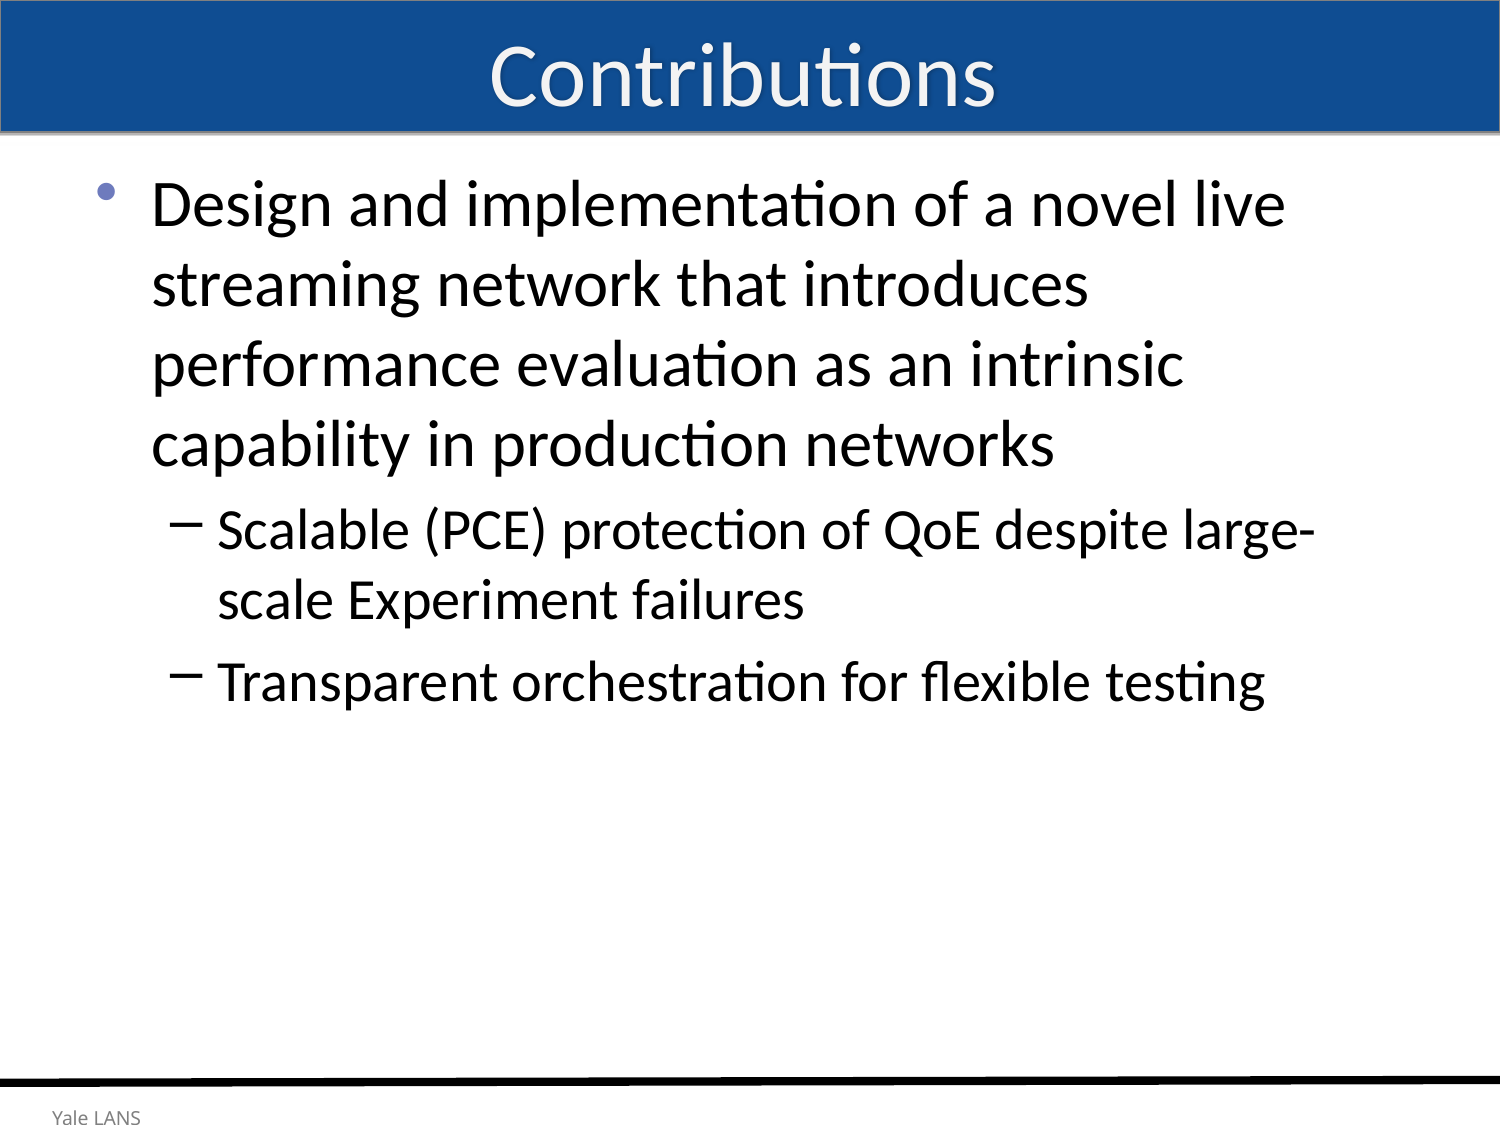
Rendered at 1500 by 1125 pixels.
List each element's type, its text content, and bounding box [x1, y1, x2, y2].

picture [0, 1085, 1500, 1125]
picture [118, 1114, 125, 1125]
title Contributions [41, 13, 1447, 127]
list Design and implementation of a novel live streaming network that introduces performance evaluation as an intrinsic capability in production networks Scalable (PCE) protection of QoE despite large-scale Experiment failures Transparent orchestration for flexible testing [80, 152, 1426, 952]
picture [0, 133, 1500, 1078]
